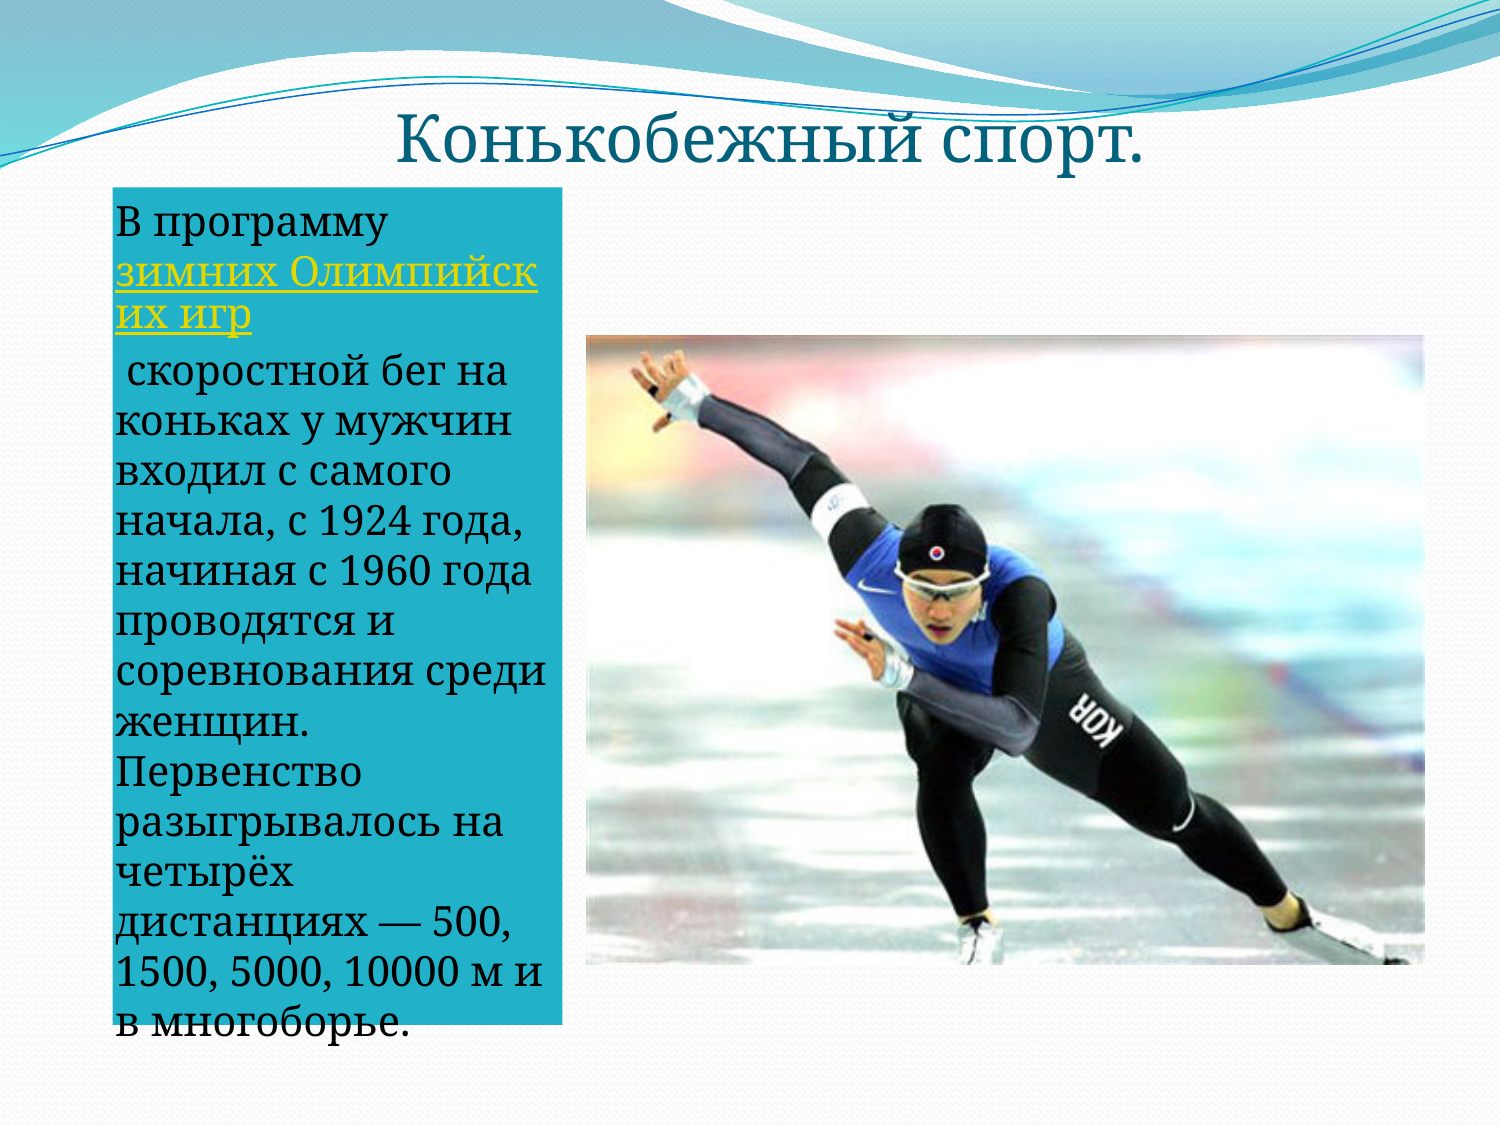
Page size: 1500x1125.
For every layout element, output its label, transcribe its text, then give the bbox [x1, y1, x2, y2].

title Конькобежный спорт. [112, 84, 1430, 176]
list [586, 335, 1426, 965]
list В программу зимних Олимпийских игр скоростной бег на коньках у мужчин входил с самого начала, с 1924 года, начиная с 1960 года проводятся и соревнования среди женщин. Первенство разыгрывалось на четырёх дистанциях — 500, 1500, 5000, 10000 м и в многоборье. [112, 187, 563, 1025]
